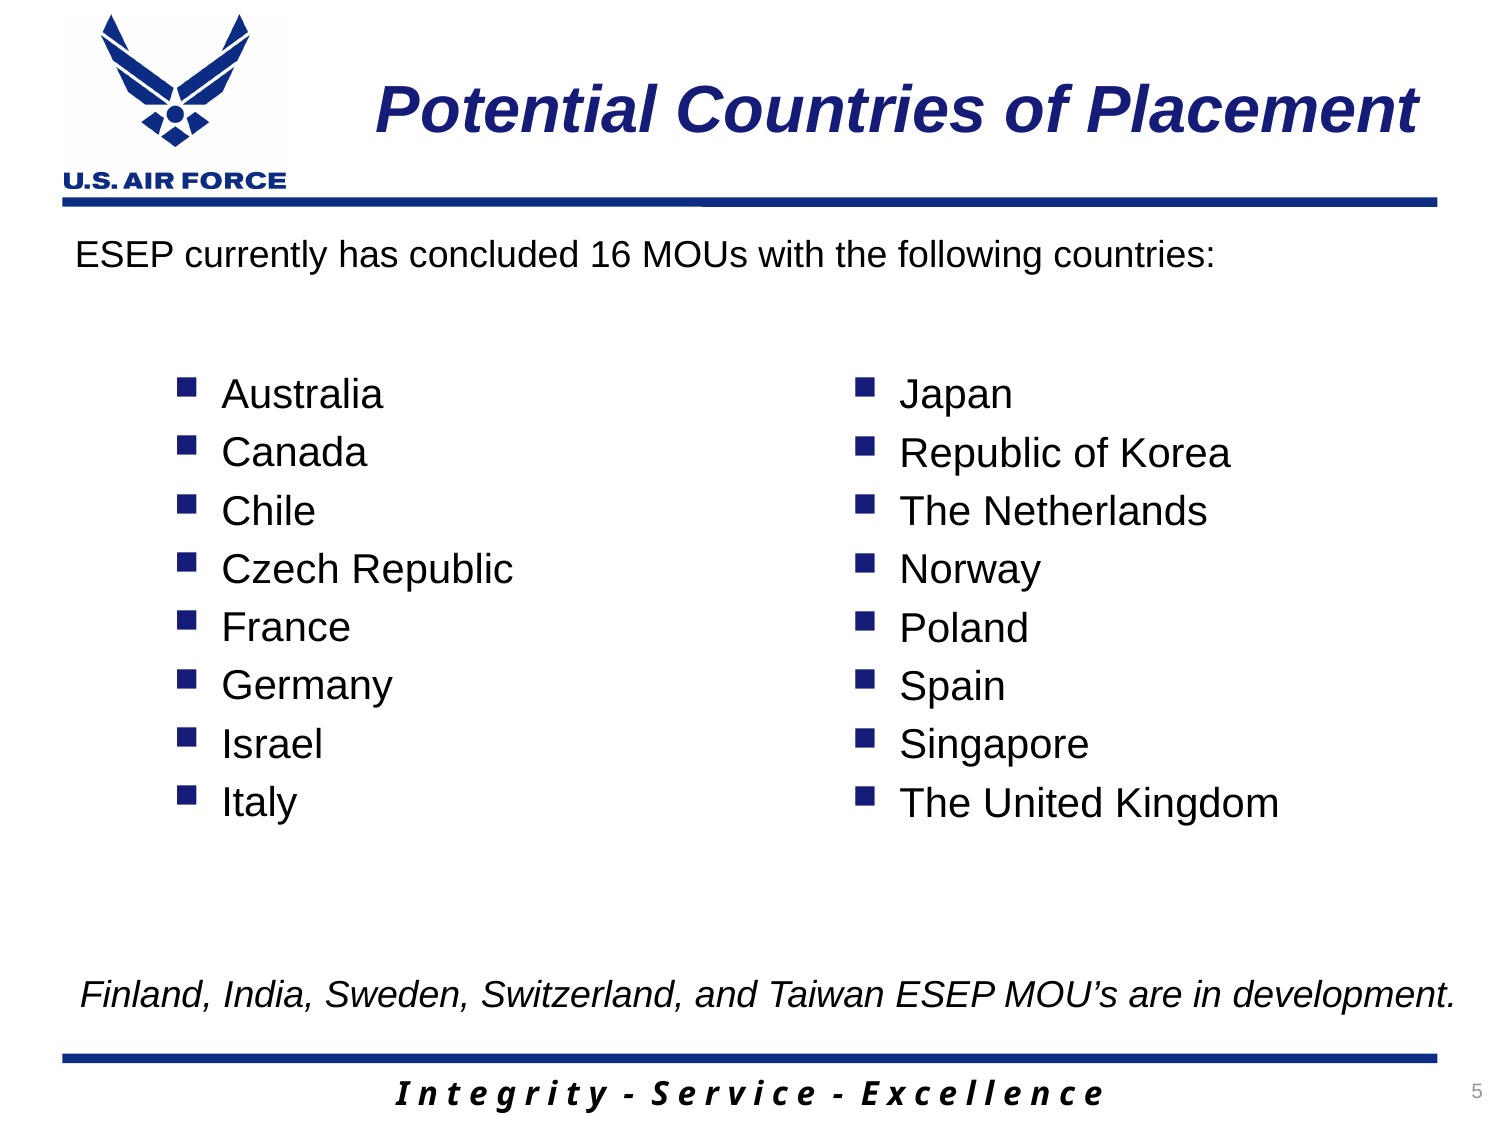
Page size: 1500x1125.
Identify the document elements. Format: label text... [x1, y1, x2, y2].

list Australia Canada Chile Czech Republic France Germany Israel Italy [159, 358, 584, 869]
title Potential Countries of Placement [272, 12, 1436, 201]
list Japan Republic of Korea The Netherlands Norway Poland Spain Singapore The United Kingdom [837, 359, 1323, 869]
text_box ESEP currently has concluded 16 MOUs with the following countries: [59, 222, 1446, 282]
picture [64, 14, 272, 189]
text_box Finland, India, Sweden, Switzerland, and Taiwan ESEP MOU’s are in development. [60, 962, 1478, 1022]
slide_number 5 [1310, 1070, 1499, 1121]
